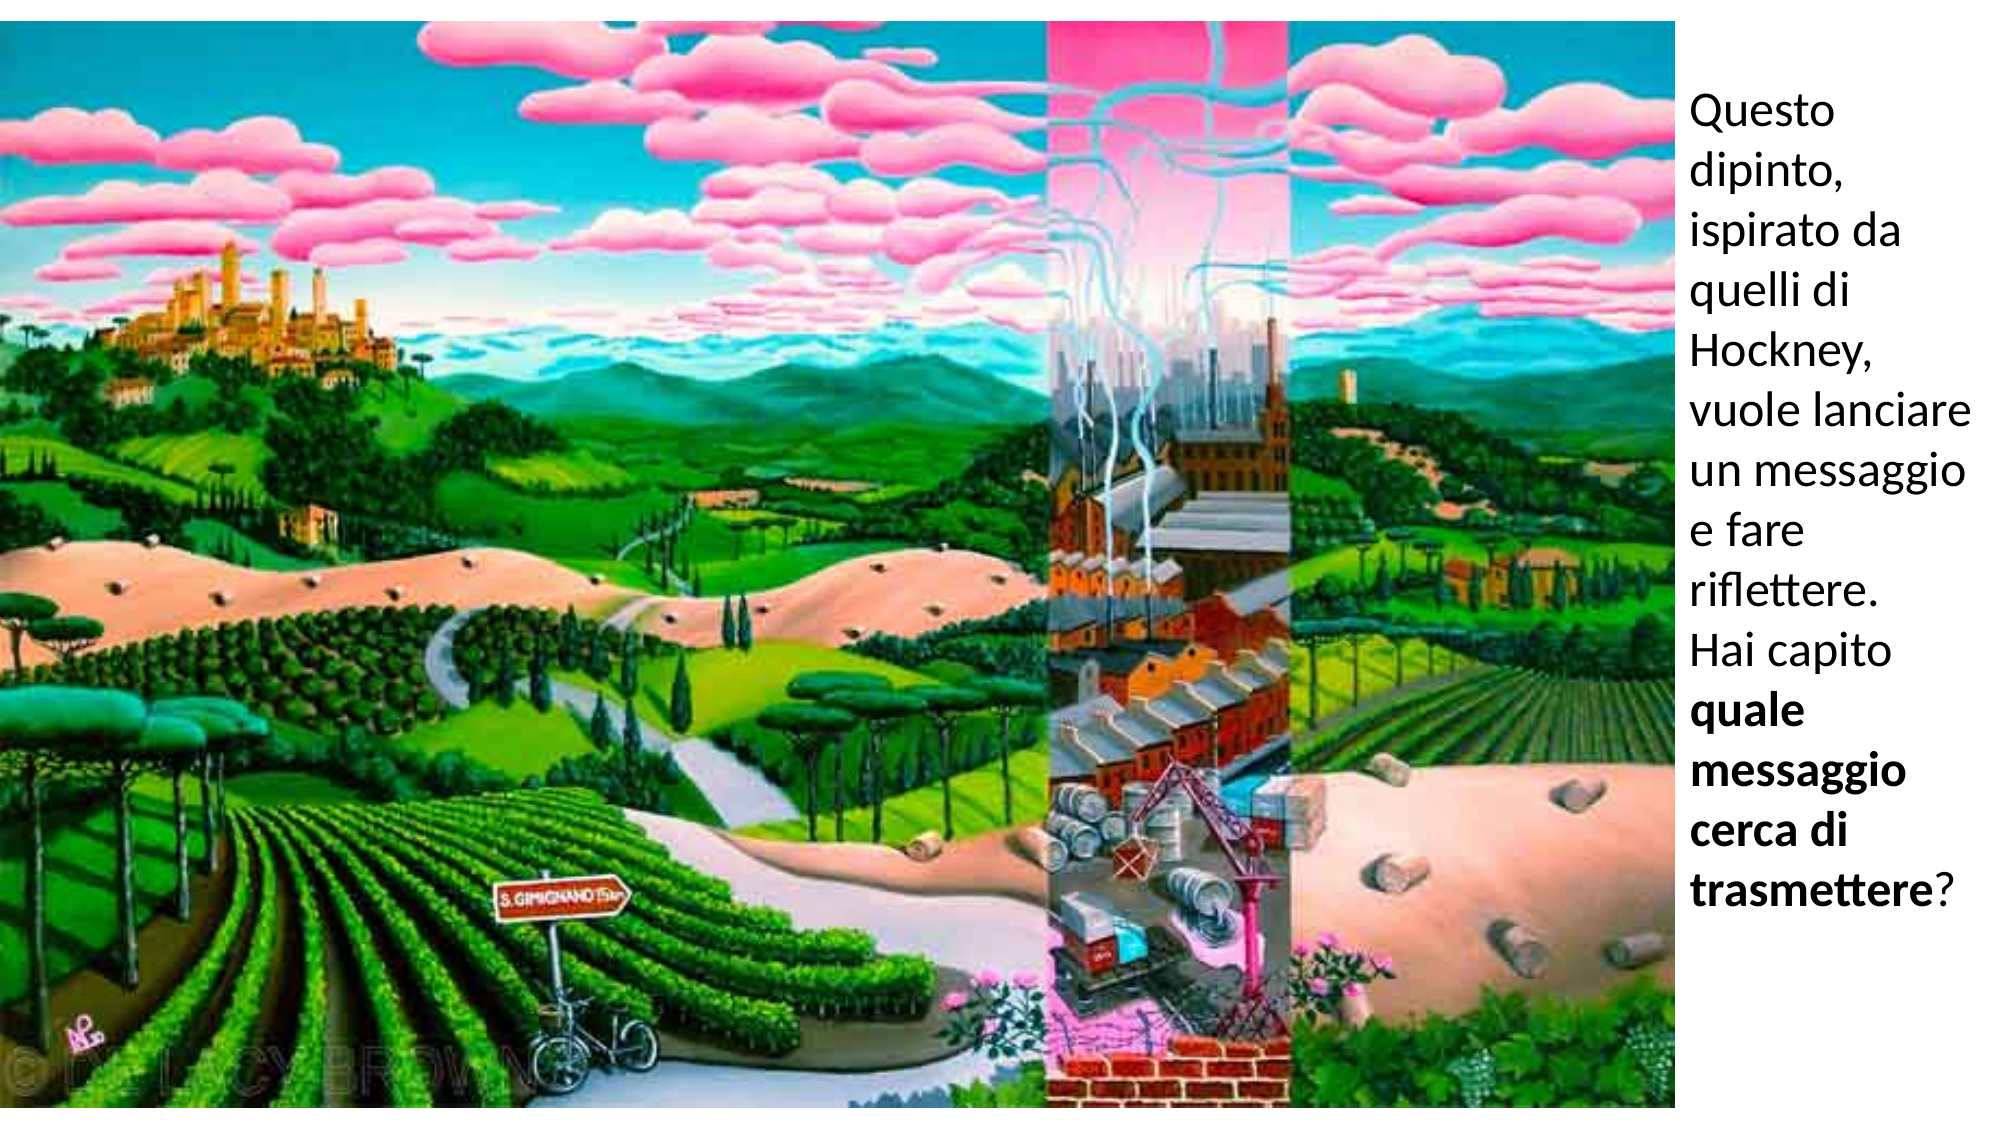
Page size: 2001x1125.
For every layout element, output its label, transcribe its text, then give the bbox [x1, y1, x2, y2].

text_box Questo dipinto, ispirato da quelli di Hockney, vuole lanciare un messaggio e fare riflettere. Hai capito quale messaggio cerca di trasmettere? [1675, 69, 2000, 925]
picture [0, 21, 1675, 1108]
